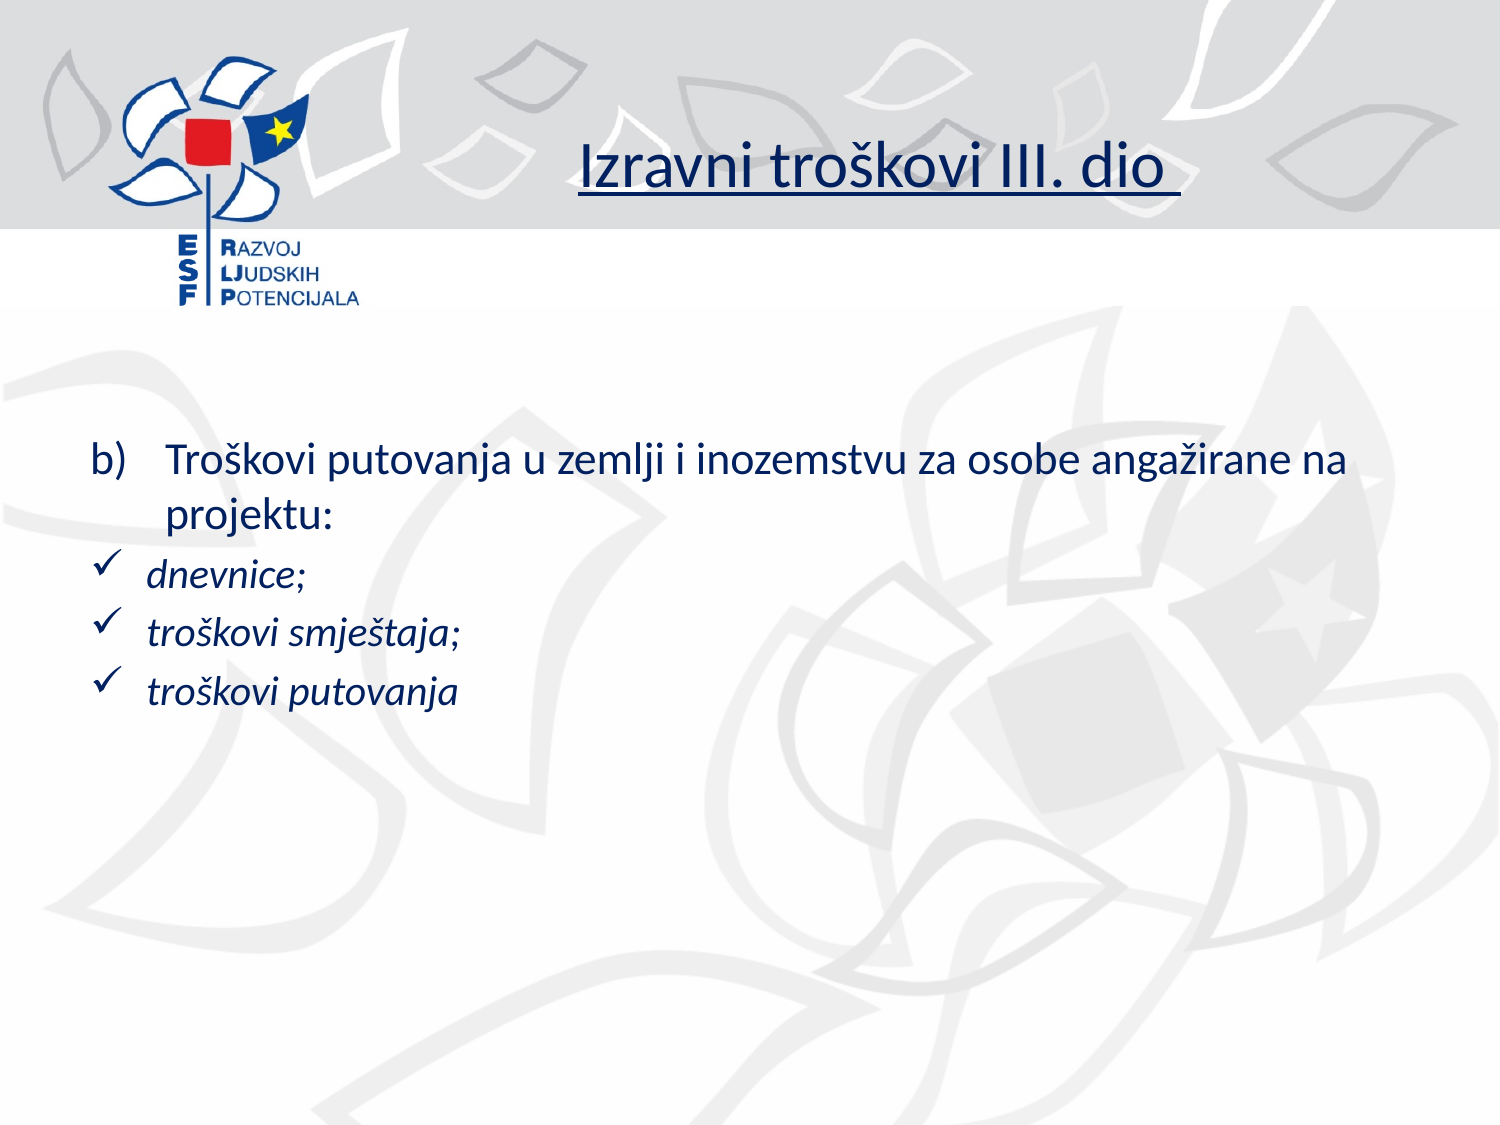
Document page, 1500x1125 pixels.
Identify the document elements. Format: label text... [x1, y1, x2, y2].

title Izravni troškovi III. dio [336, 45, 1424, 209]
list Troškovi putovanja u zemlji i inozemstvu za osobe angažirane na projektu: dnevnice; troškovi smještaja; troškovi putovanja [75, 420, 1425, 1005]
picture [0, 0, 1500, 1125]
